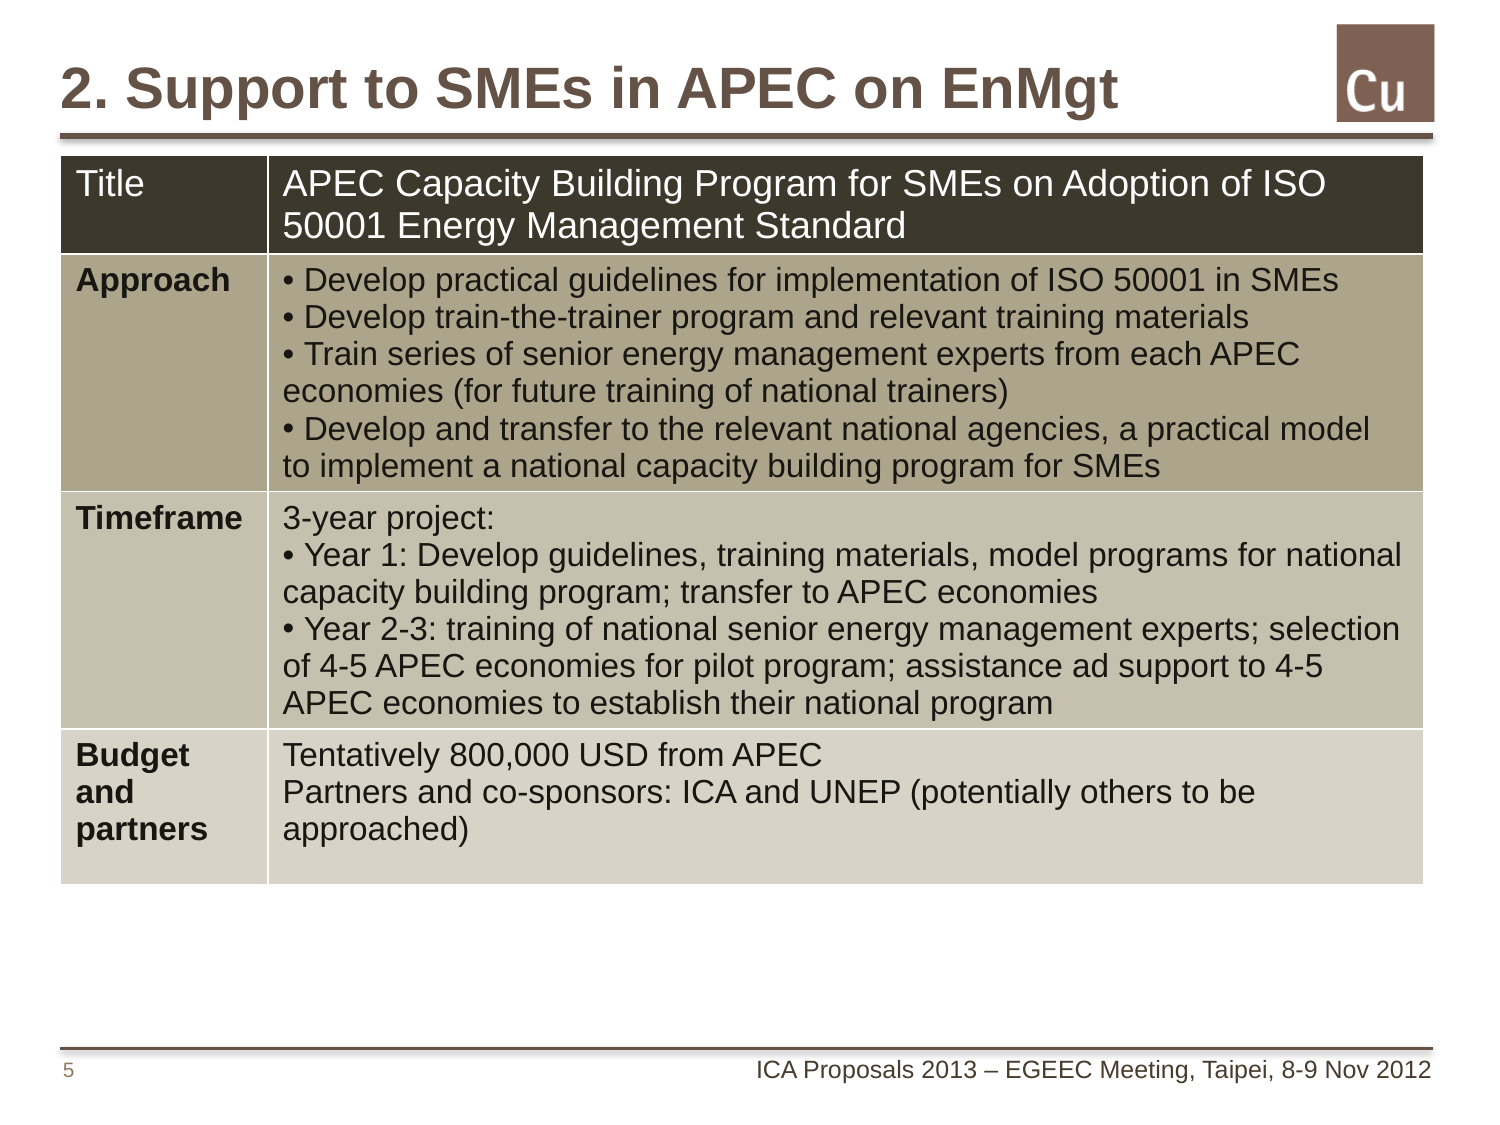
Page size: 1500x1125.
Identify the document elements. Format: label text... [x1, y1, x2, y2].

table_cell Timeframe [61, 492, 267, 728]
table_cell Tentatively 800,000 USD from APEC Partners and co-sponsors: ICA and UNEP (potentially others to be approached) [269, 730, 1423, 884]
title 2. Support to SMEs in APEC on EnMgt [60, 43, 1308, 134]
picture [1336, 23, 1436, 122]
table_cell Develop practical guidelines for implementation of ISO 50001 in SMEs Develop train-the-trainer program and relevant training materials Train series of senior energy management experts from each APEC economies (for future training of national trainers) Develop and transfer to the relevant national agencies, a practical model to implement a national capacity building program for SMEs [269, 255, 1423, 491]
table_header Title [61, 156, 267, 253]
table_header APEC Capacity Building Program for SMEs on Adoption of ISO 50001 Energy Management Standard [269, 156, 1423, 253]
table_cell Approach [61, 255, 267, 491]
table_cell Budget and partners [61, 730, 267, 884]
table_cell 3-year project: Year 1: Develop guidelines, training materials, model programs for national capacity building program; transfer to APEC economies Year 2-3: training of national senior energy management experts; selection of 4-5 APEC economies for pilot program; assistance ad support to 4-5 APEC economies to establish their national program [269, 492, 1423, 728]
